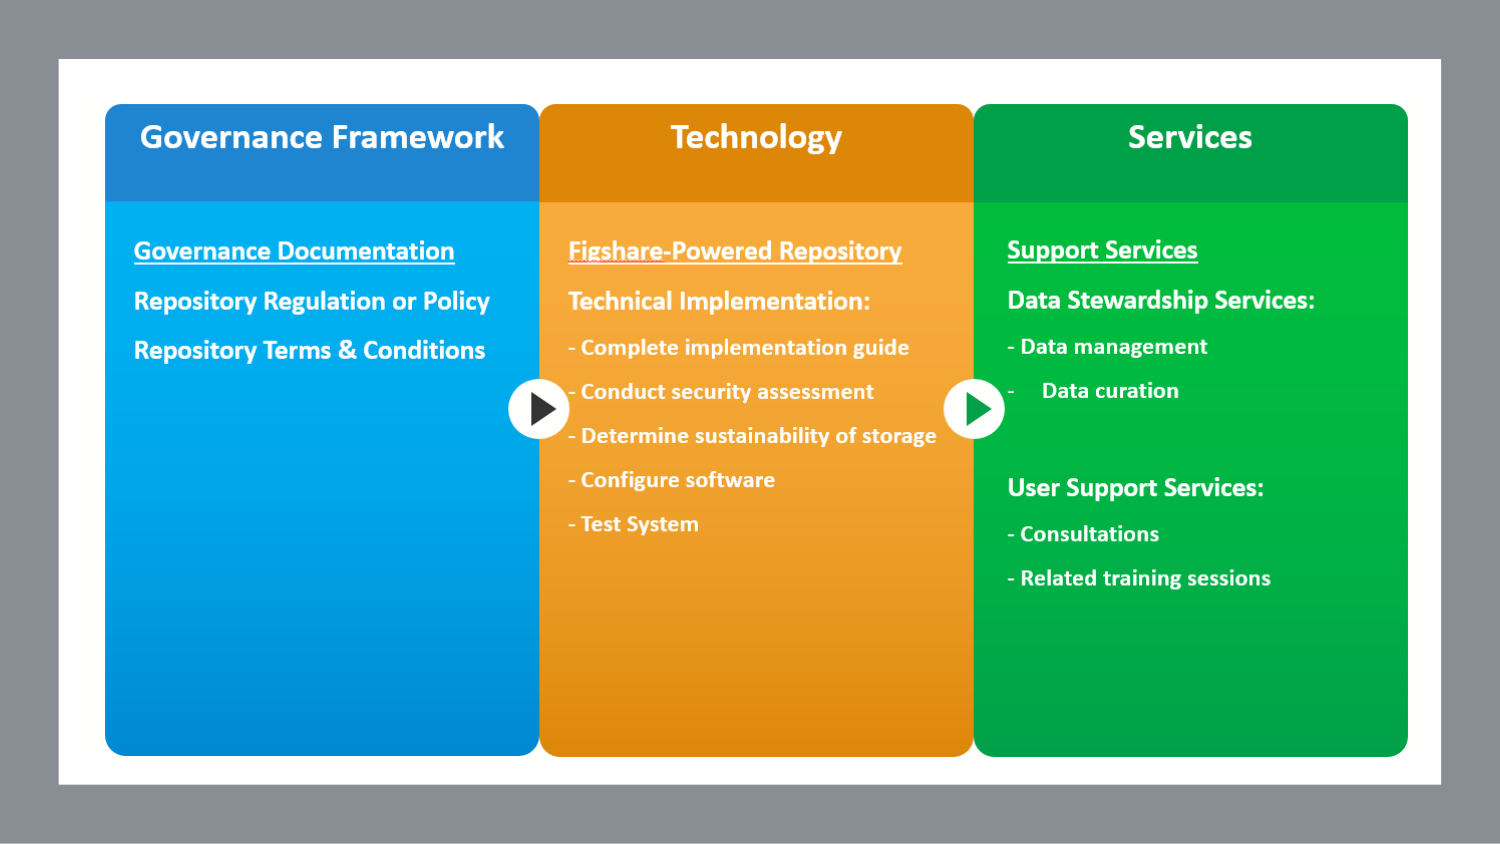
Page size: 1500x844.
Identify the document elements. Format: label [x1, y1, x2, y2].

picture [78, 87, 1422, 757]
text_box [0, 0, 1500, 844]
text_box [58, 59, 1442, 785]
